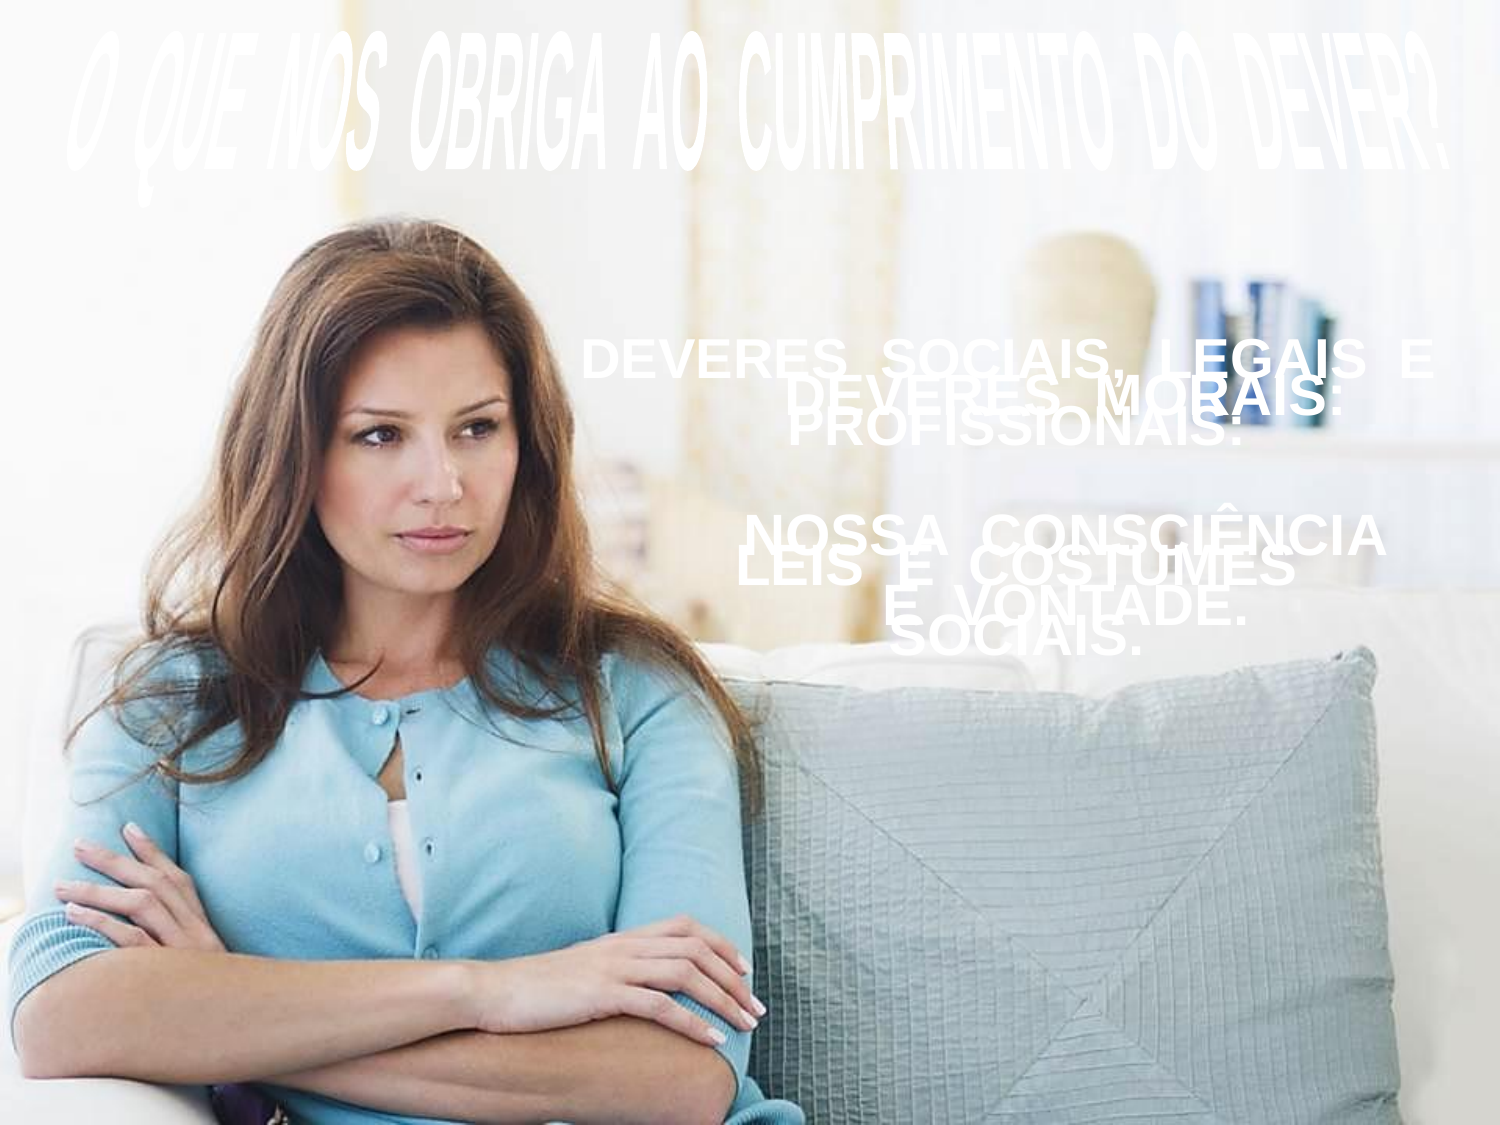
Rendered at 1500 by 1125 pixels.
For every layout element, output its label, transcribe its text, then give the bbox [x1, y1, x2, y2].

text_box DEVERES MORAIS: NOSSA CONSCIÊNCIA E VONTADE. [632, 349, 1500, 645]
text_box DEVERES SOCIAIS, LEGAIS E PROFISSIONAIS: LEIS E COSTUMES SOCIAIS. [533, 314, 1500, 675]
picture [0, 0, 1500, 1125]
